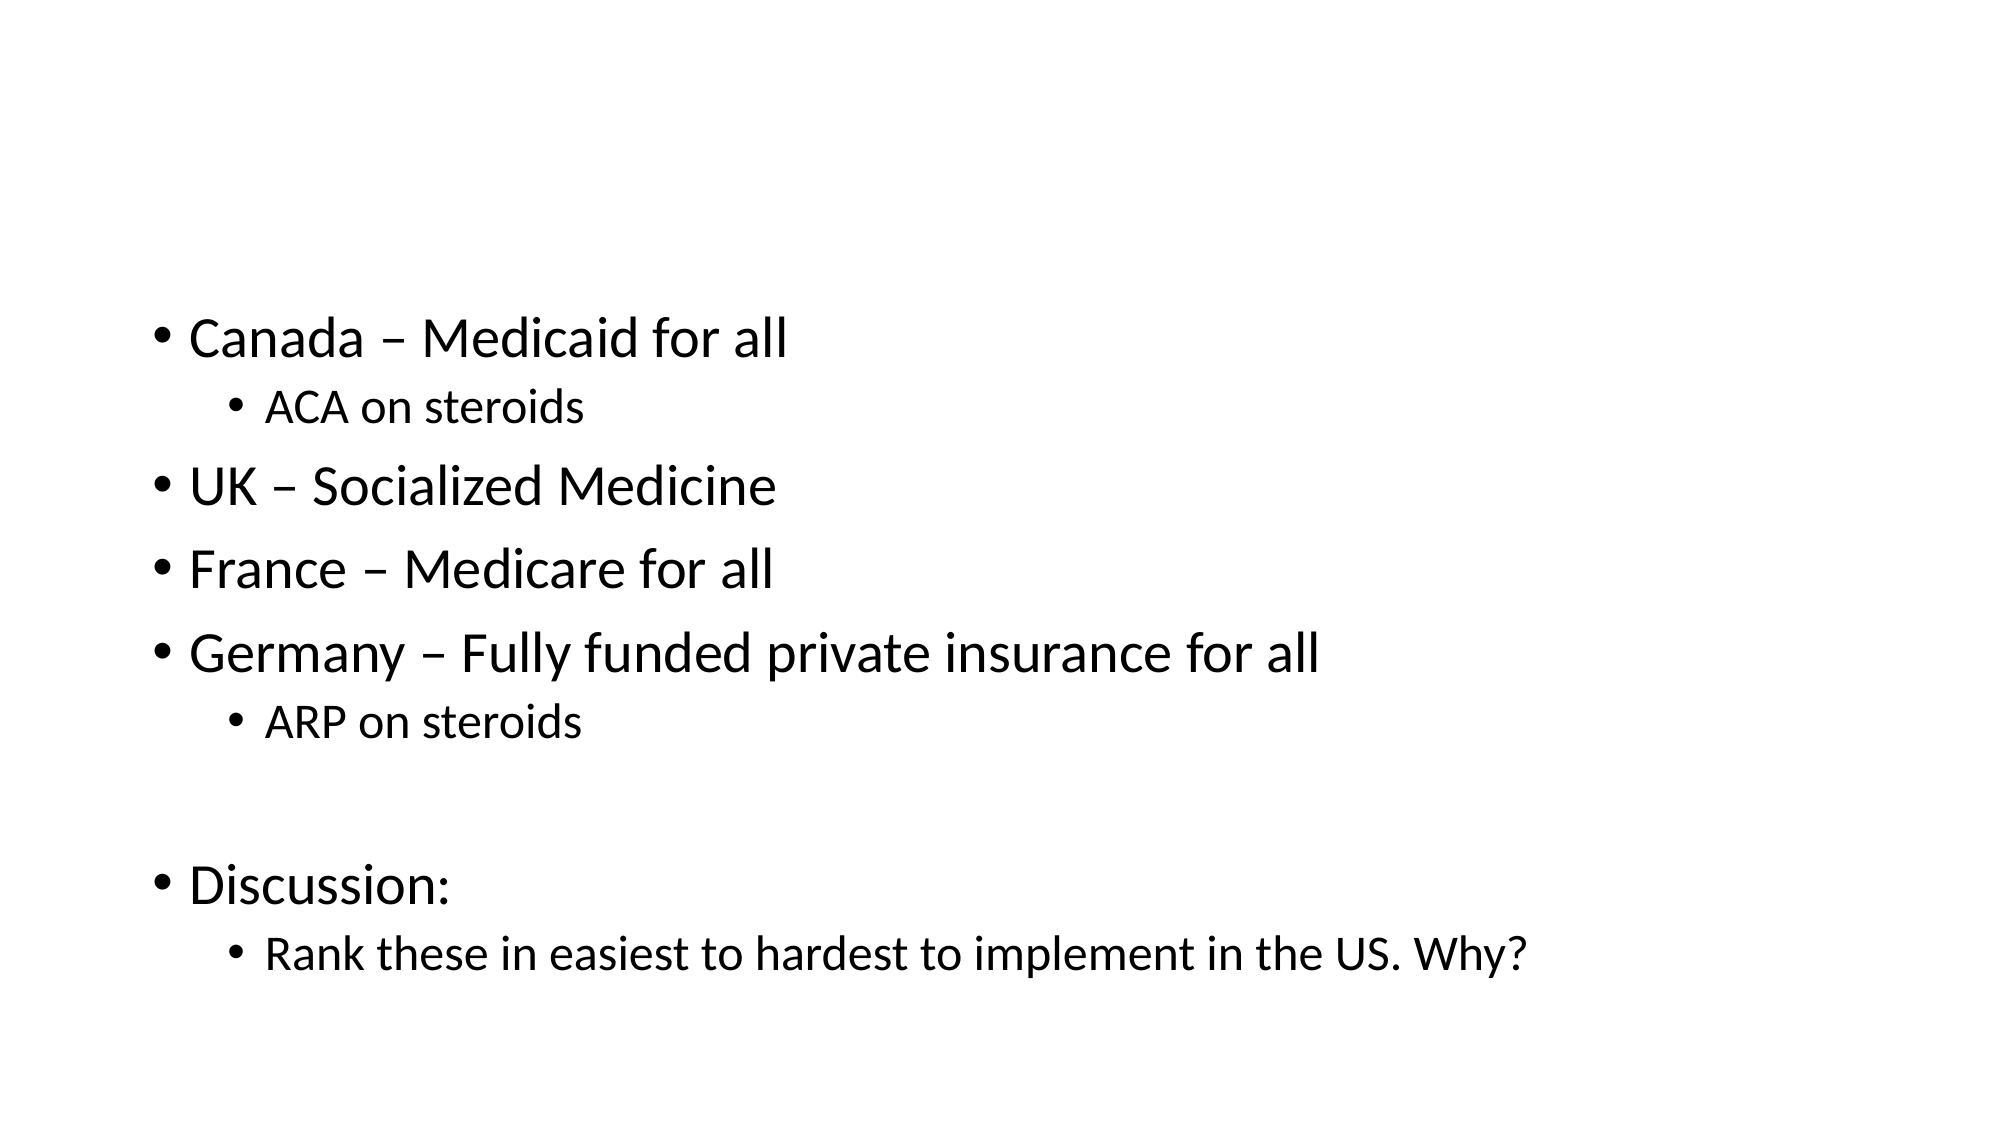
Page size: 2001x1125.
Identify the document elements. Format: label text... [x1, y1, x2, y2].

list Canada – Medicaid for all ACA on steroids UK – Socialized Medicine France – Medicare for all Germany – Fully funded private insurance for all ARP on steroids Discussion: Rank these in easiest to hardest to implement in the US. Why? [137, 299, 1863, 1014]
